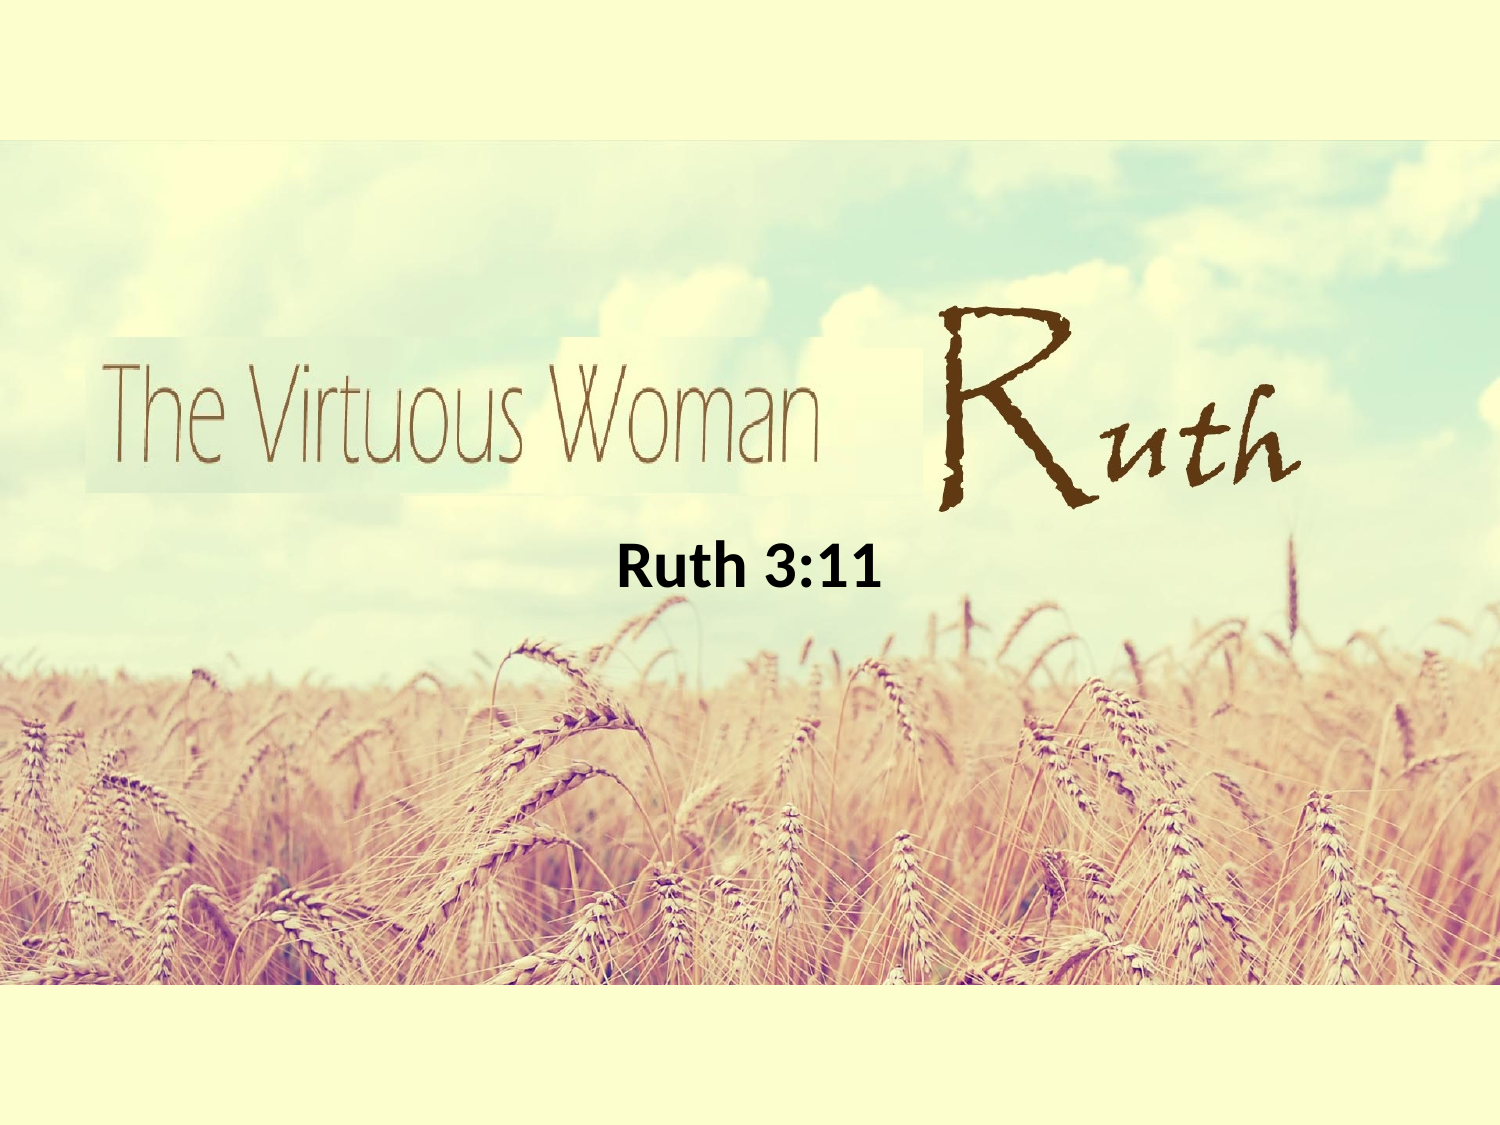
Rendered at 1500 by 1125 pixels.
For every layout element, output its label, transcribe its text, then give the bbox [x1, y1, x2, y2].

subtitle Ruth 3:11 [225, 513, 1275, 801]
picture [0, 140, 1500, 985]
